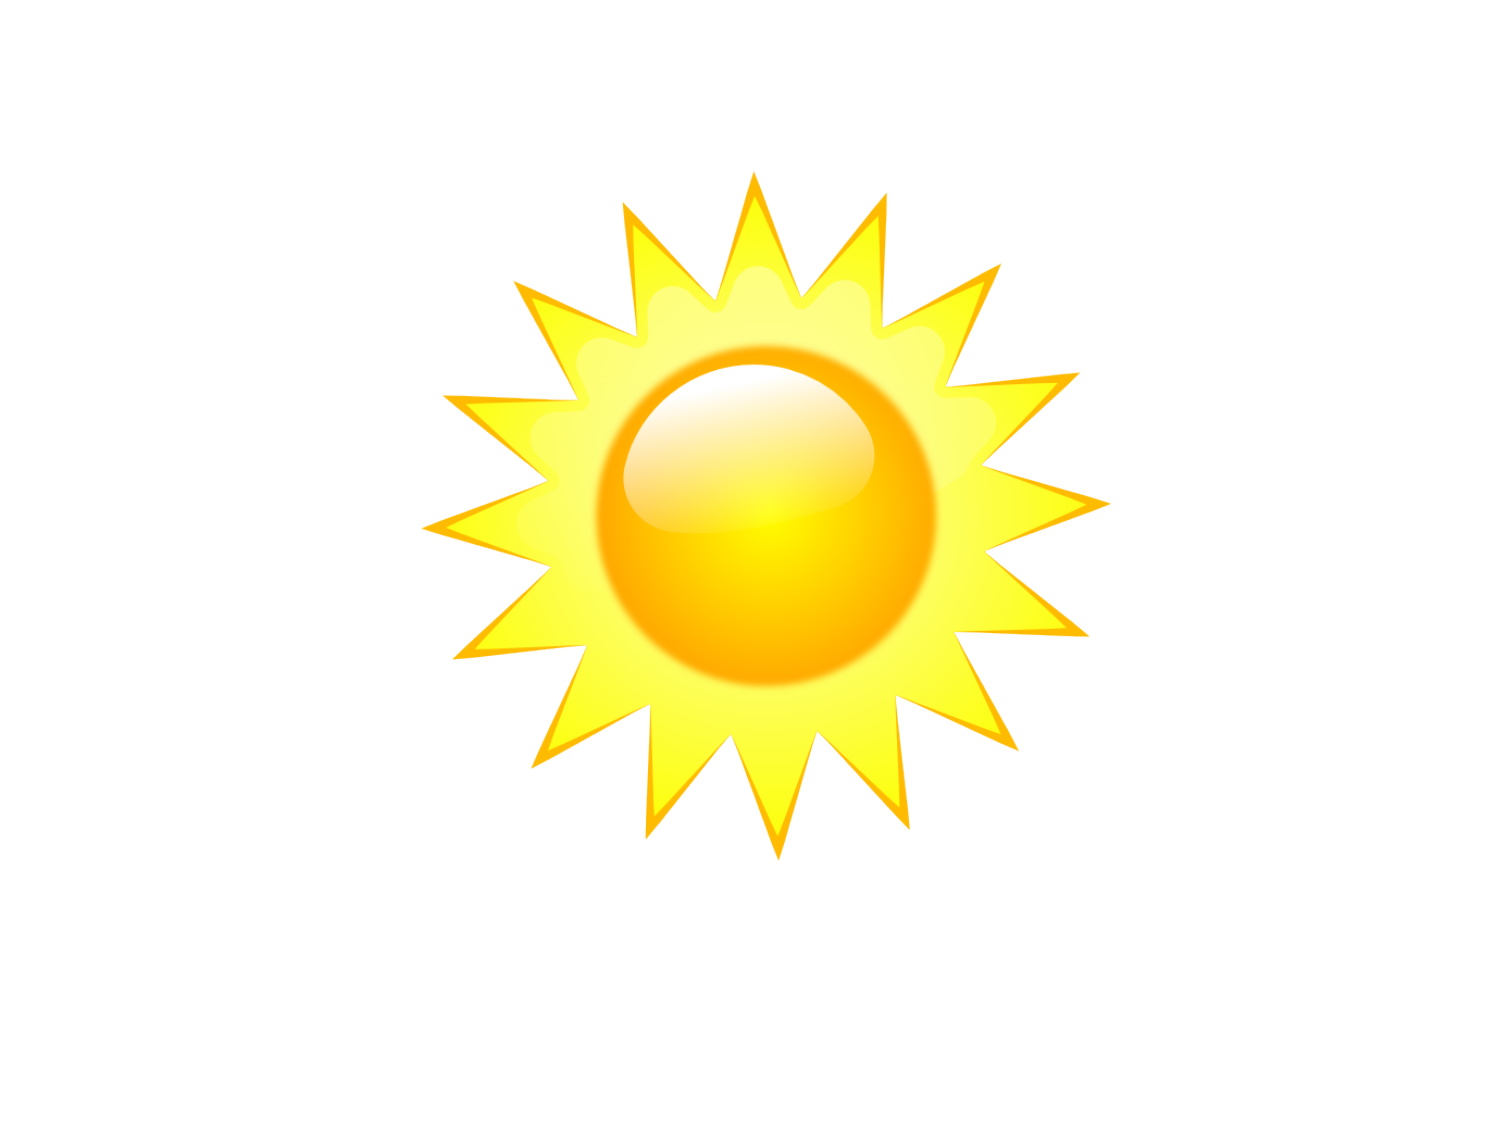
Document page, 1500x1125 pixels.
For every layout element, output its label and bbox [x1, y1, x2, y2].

picture [400, 171, 1134, 866]
